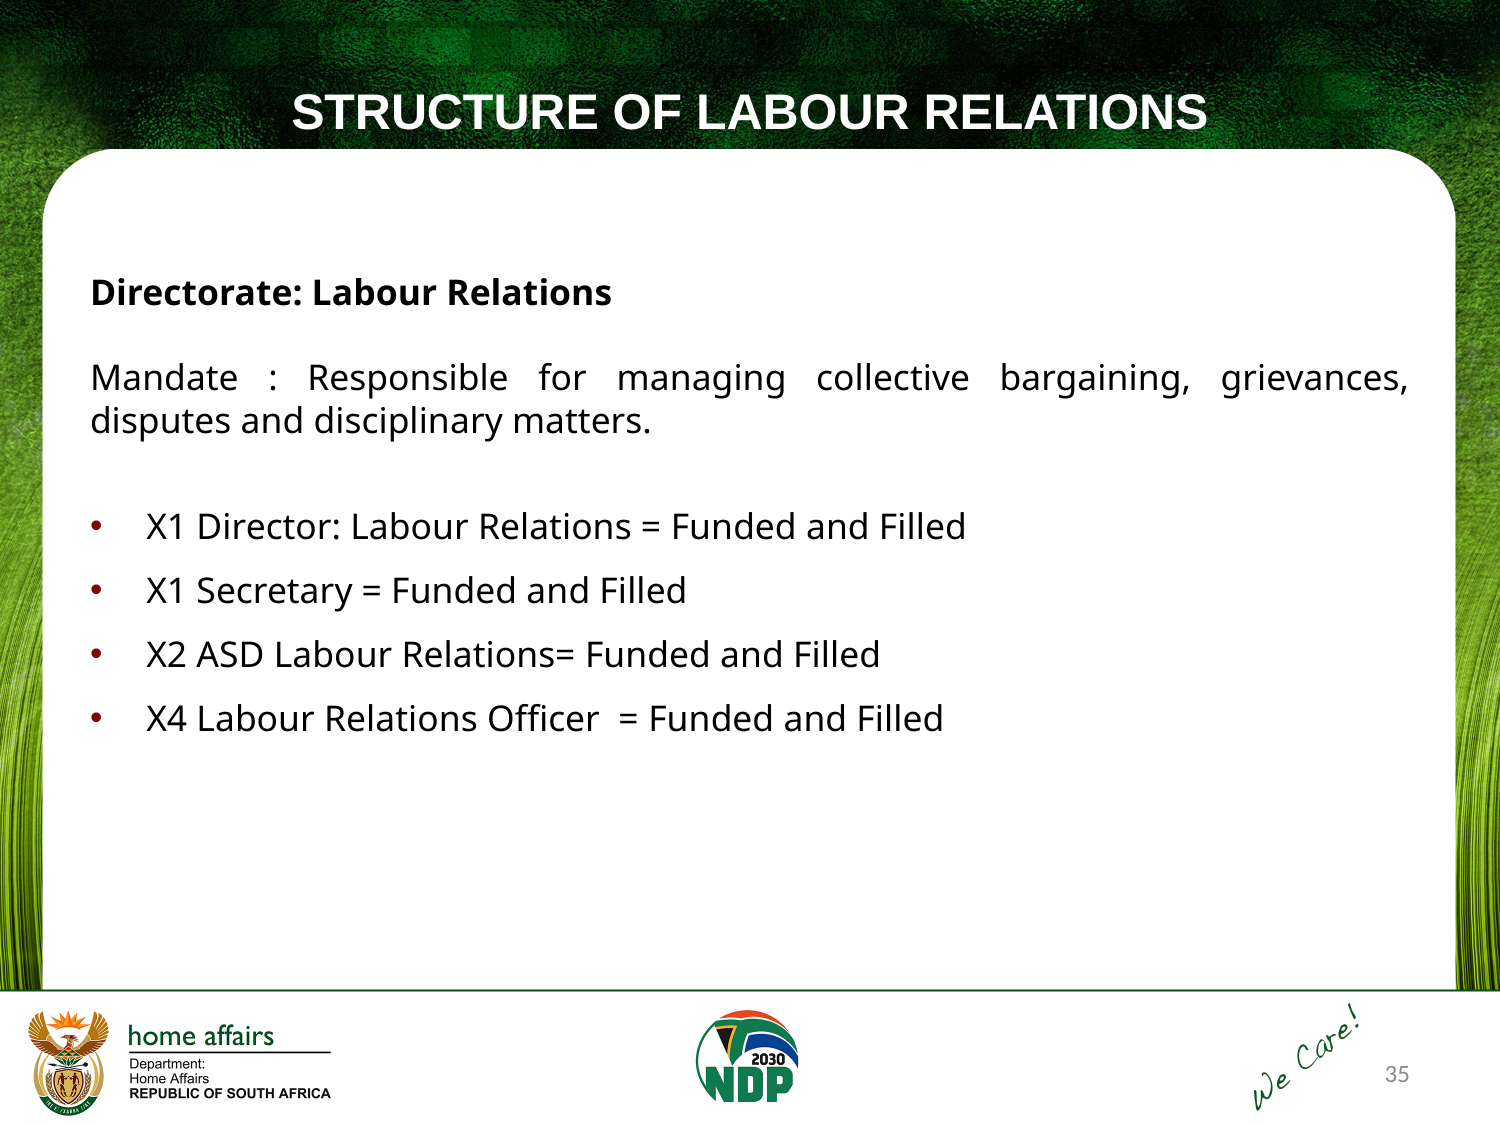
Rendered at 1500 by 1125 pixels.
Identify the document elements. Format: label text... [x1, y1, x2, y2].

footer [512, 1042, 988, 1103]
picture [0, 0, 1500, 1125]
title STRUCTURE OF LABOUR RELATIONS [75, 45, 1425, 175]
list Directorate: Labour Relations Mandate : Responsible for managing collective bargaining, grievances, disputes and disciplinary matters. X1 Director: Labour Relations = Funded and Filled X1 Secretary = Funded and Filled X2 ASD Labour Relations= Funded and Filled X4 Labour Relations Officer = Funded and Filled [75, 262, 1425, 1005]
slide_number 35 [1074, 1042, 1425, 1103]
